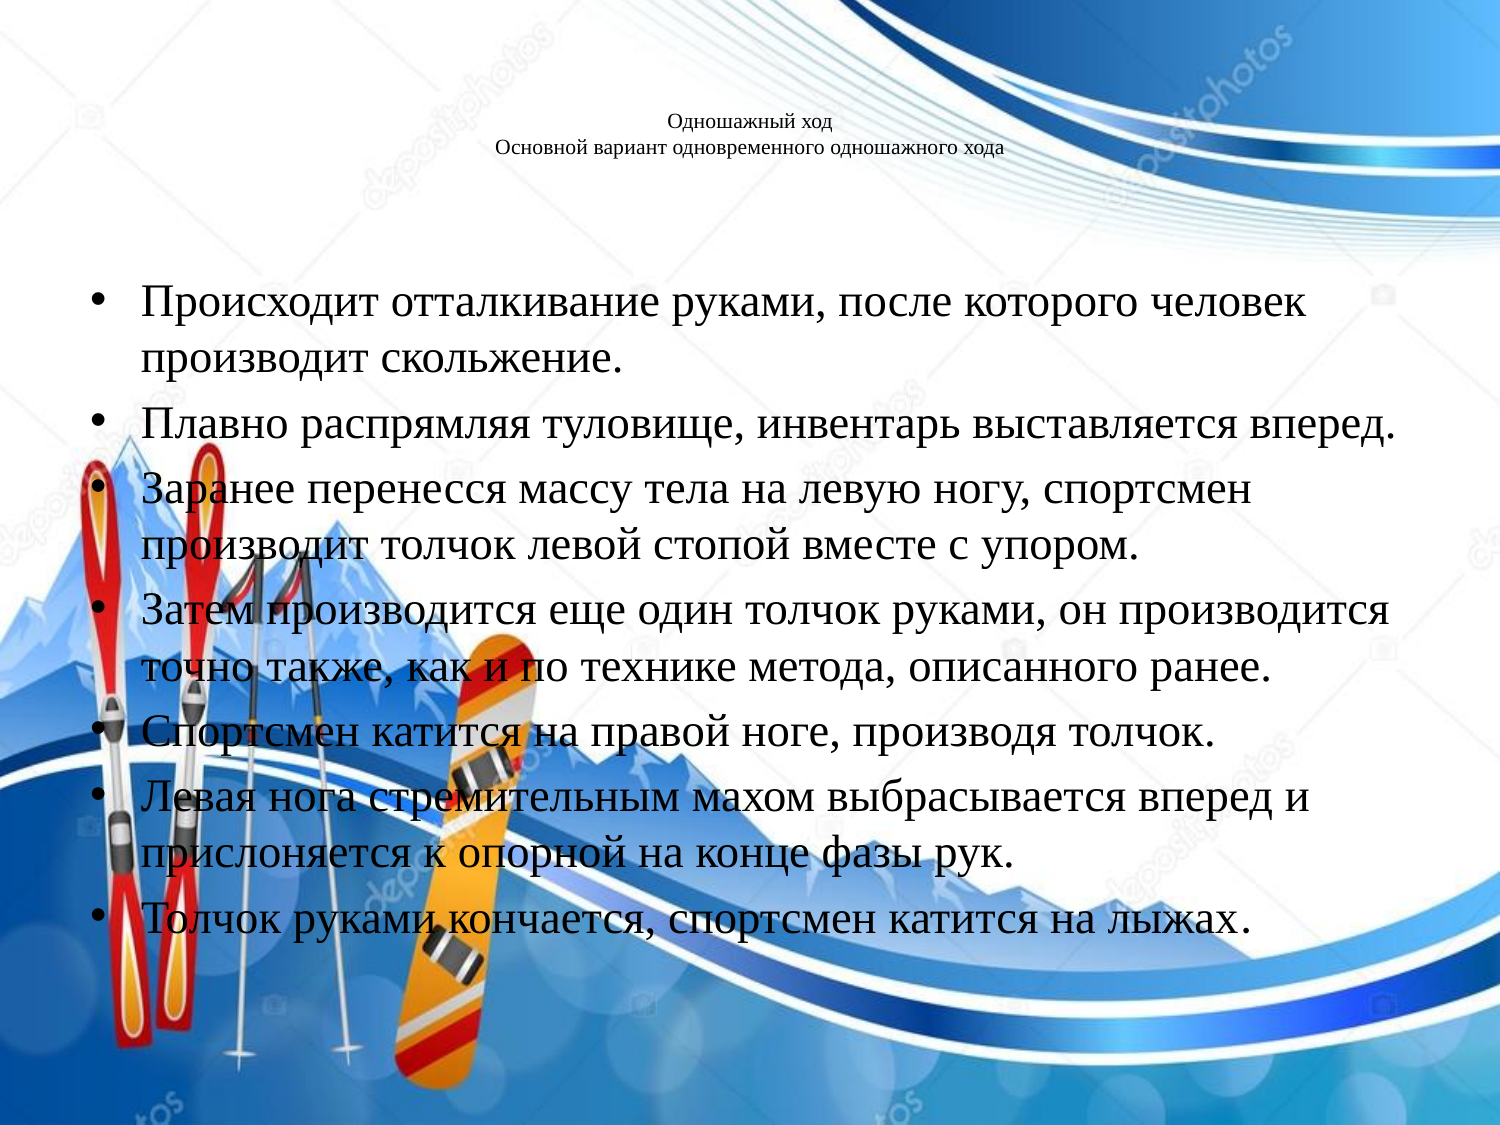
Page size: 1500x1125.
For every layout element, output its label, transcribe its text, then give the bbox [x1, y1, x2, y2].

picture [0, 0, 1500, 1125]
title Одношажный ход Основной вариант одновременного одношажного хода [75, 45, 1425, 233]
list Происходит отталкивание руками, после которого человек производит скольжение. Плавно распрямляя туловище, инвентарь выставляется вперед. Заранее перенесся массу тела на левую ногу, спортсмен производит толчок левой стопой вместе с упором. Затем производится еще один толчок руками, он производится точно также, как и по технике метода, описанного ранее. Спортсмен катится на правой ноге, производя толчок. Левая нога стремительным махом выбрасывается вперед и прислоняется к опорной на конце фазы рук. Толчок руками кончается, спортсмен катится на лыжах. [75, 262, 1425, 1005]
